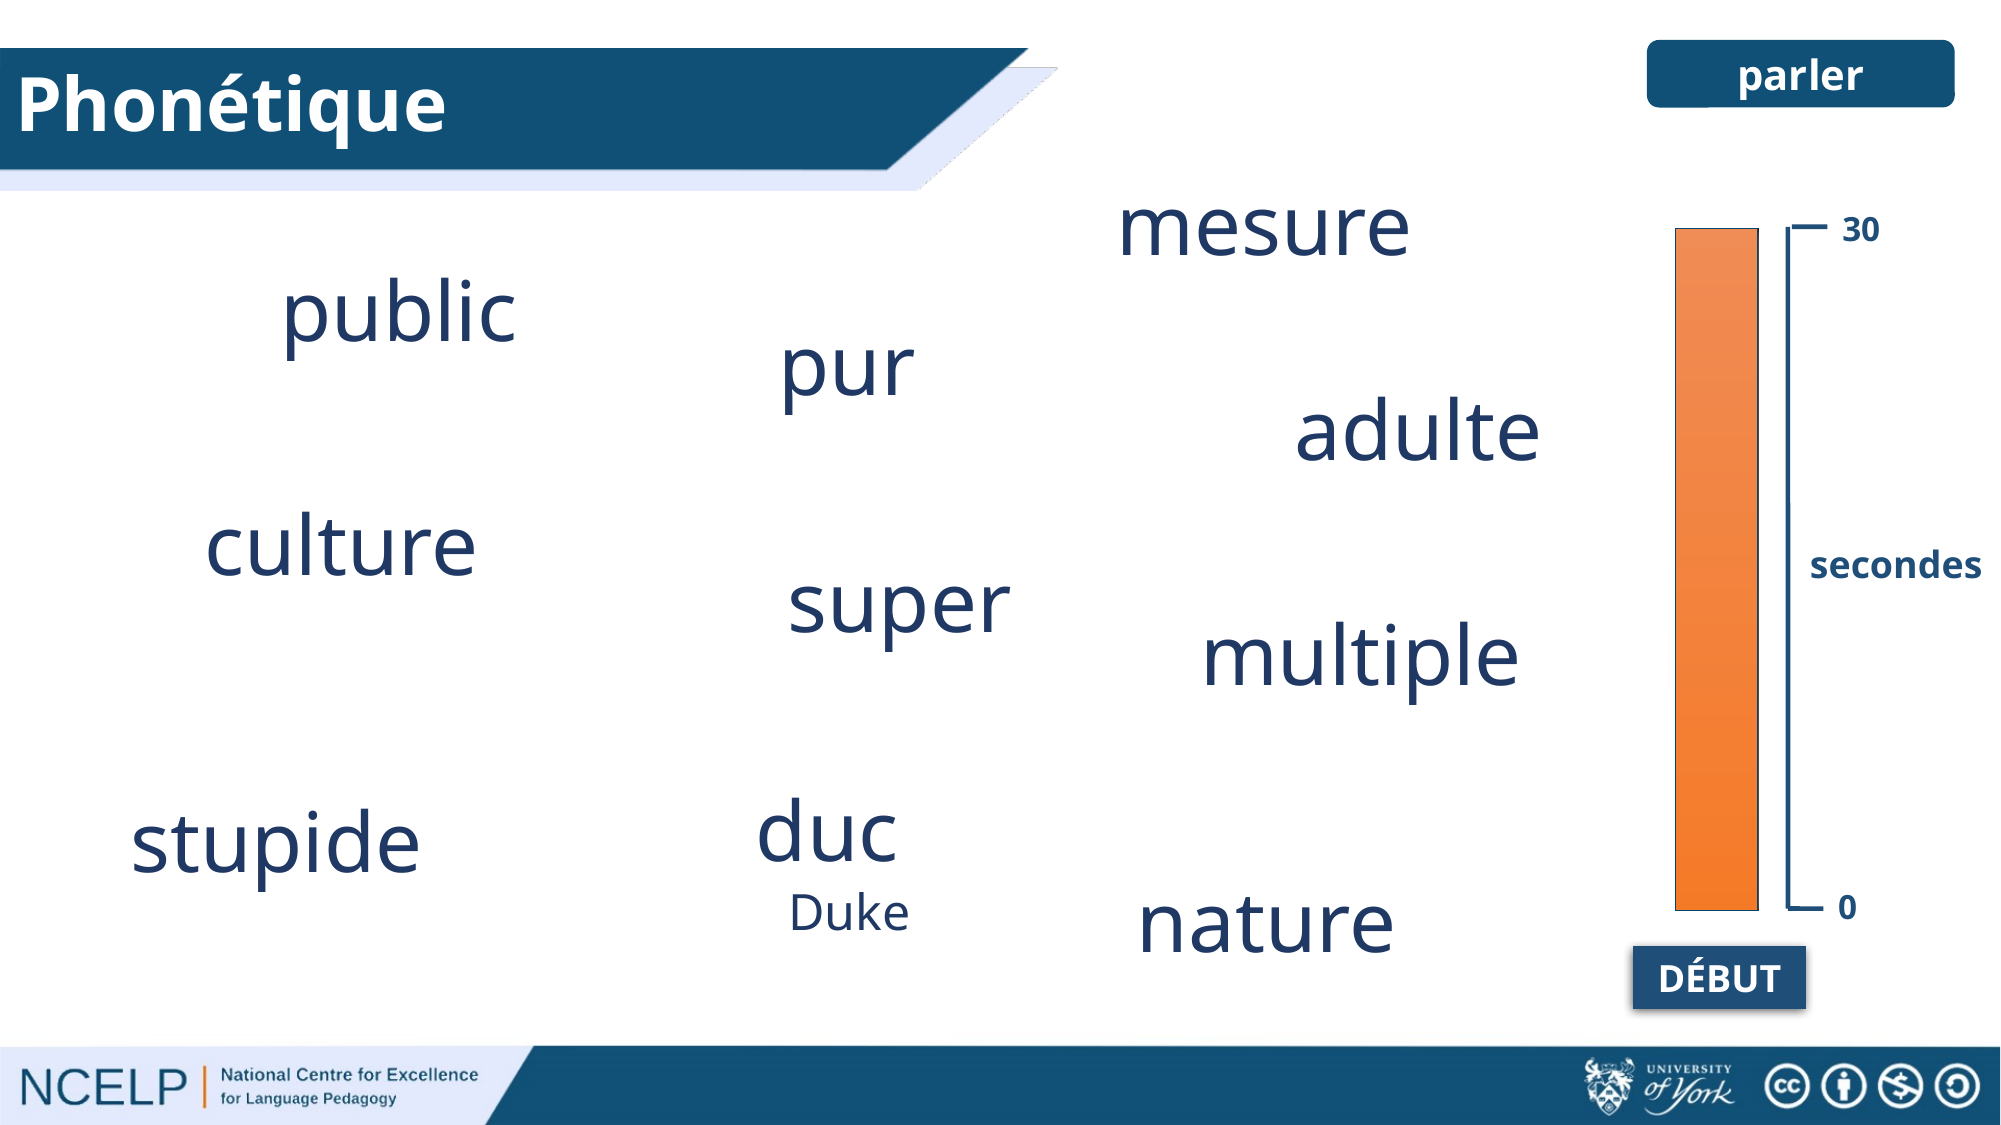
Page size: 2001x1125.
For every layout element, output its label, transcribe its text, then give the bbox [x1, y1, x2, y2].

text_box super [772, 542, 1042, 657]
text_box 30 [1827, 200, 1899, 256]
text_box stupide [115, 782, 491, 897]
text_box [1675, 228, 1758, 911]
text_box culture [189, 484, 528, 599]
text_box multiple [1185, 594, 1543, 710]
text_box pur [763, 305, 937, 420]
text_box public [265, 250, 558, 366]
text_box 0 [1823, 878, 1899, 934]
text_box Duke [768, 873, 931, 949]
text_box parler [1646, 39, 1955, 108]
text_box duc [741, 770, 949, 886]
text_box nature [1122, 861, 1469, 977]
text_box adulte [1279, 369, 1576, 485]
text_box secondes [1788, 534, 2000, 594]
picture [0, 0, 2001, 1125]
text_box mesure [1102, 164, 1428, 280]
text_box secondes [1778, 534, 1787, 594]
text_box DÉBUT [1632, 946, 1807, 1010]
